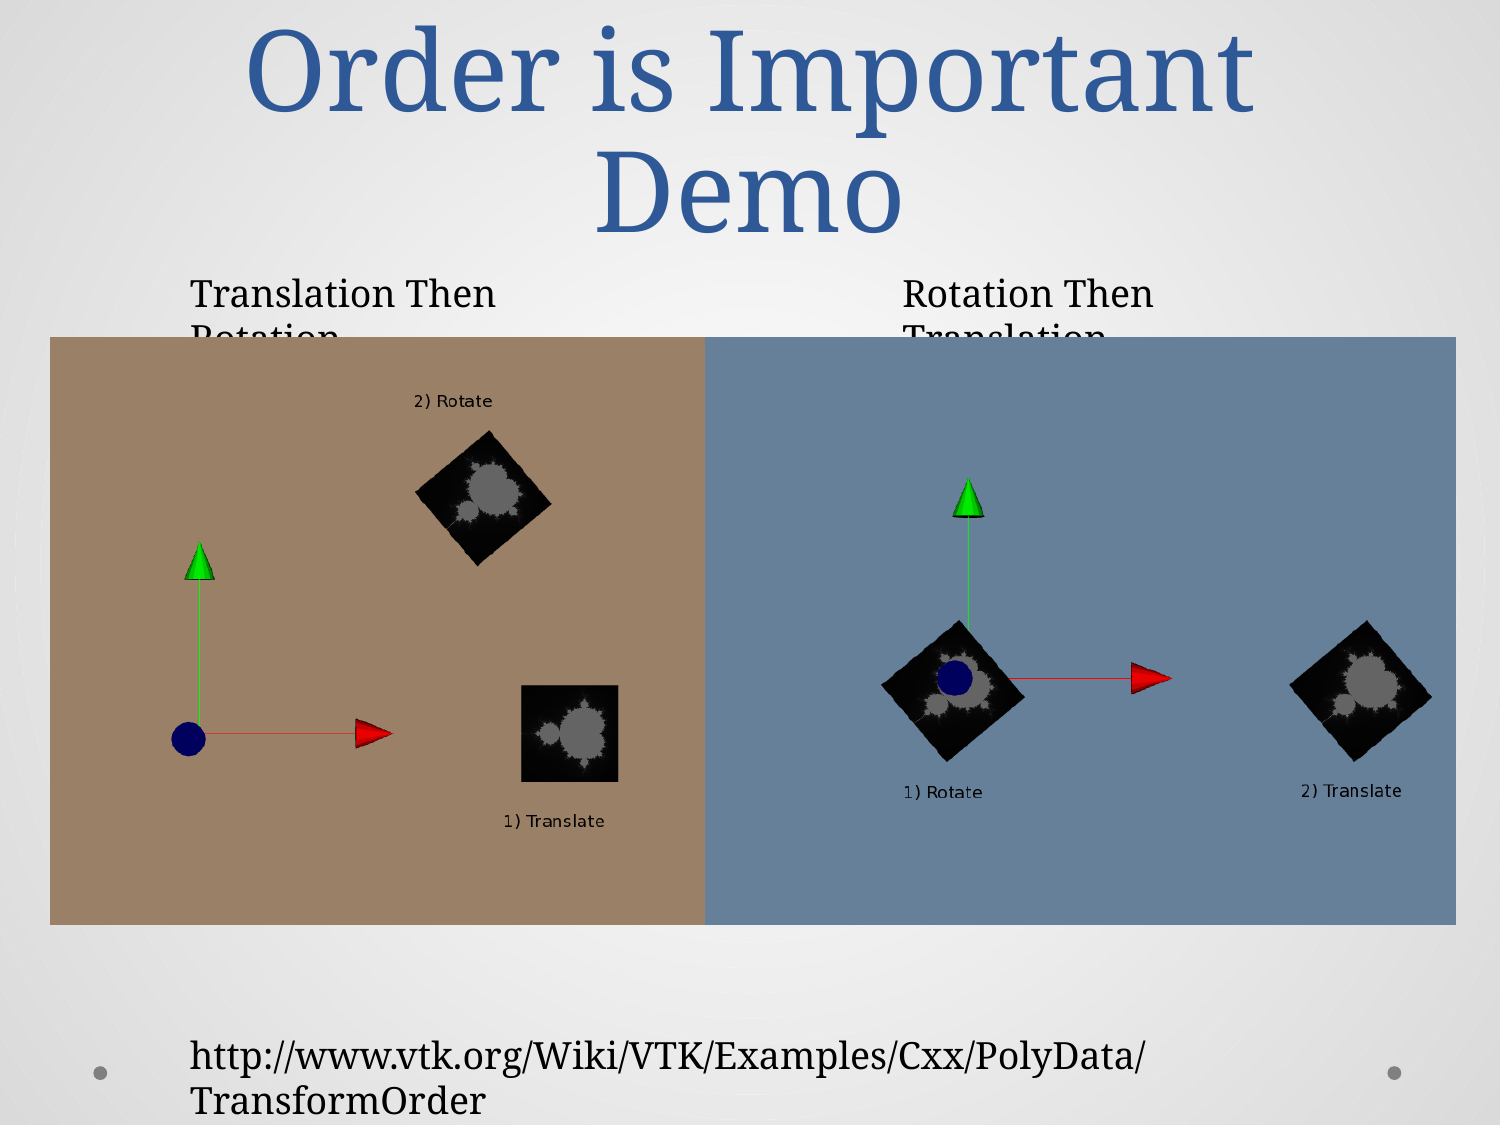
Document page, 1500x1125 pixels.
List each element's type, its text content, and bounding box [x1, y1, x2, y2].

text_box http://www.vtk.org/Wiki/VTK/Examples/Cxx/PolyData/TransformOrder [174, 1024, 1413, 1125]
text_box Rotation Then Translation [887, 262, 1363, 335]
text_box Translation Then Rotation [174, 262, 650, 335]
picture [49, 337, 1457, 926]
title Order is Important Demo [75, 0, 1425, 263]
